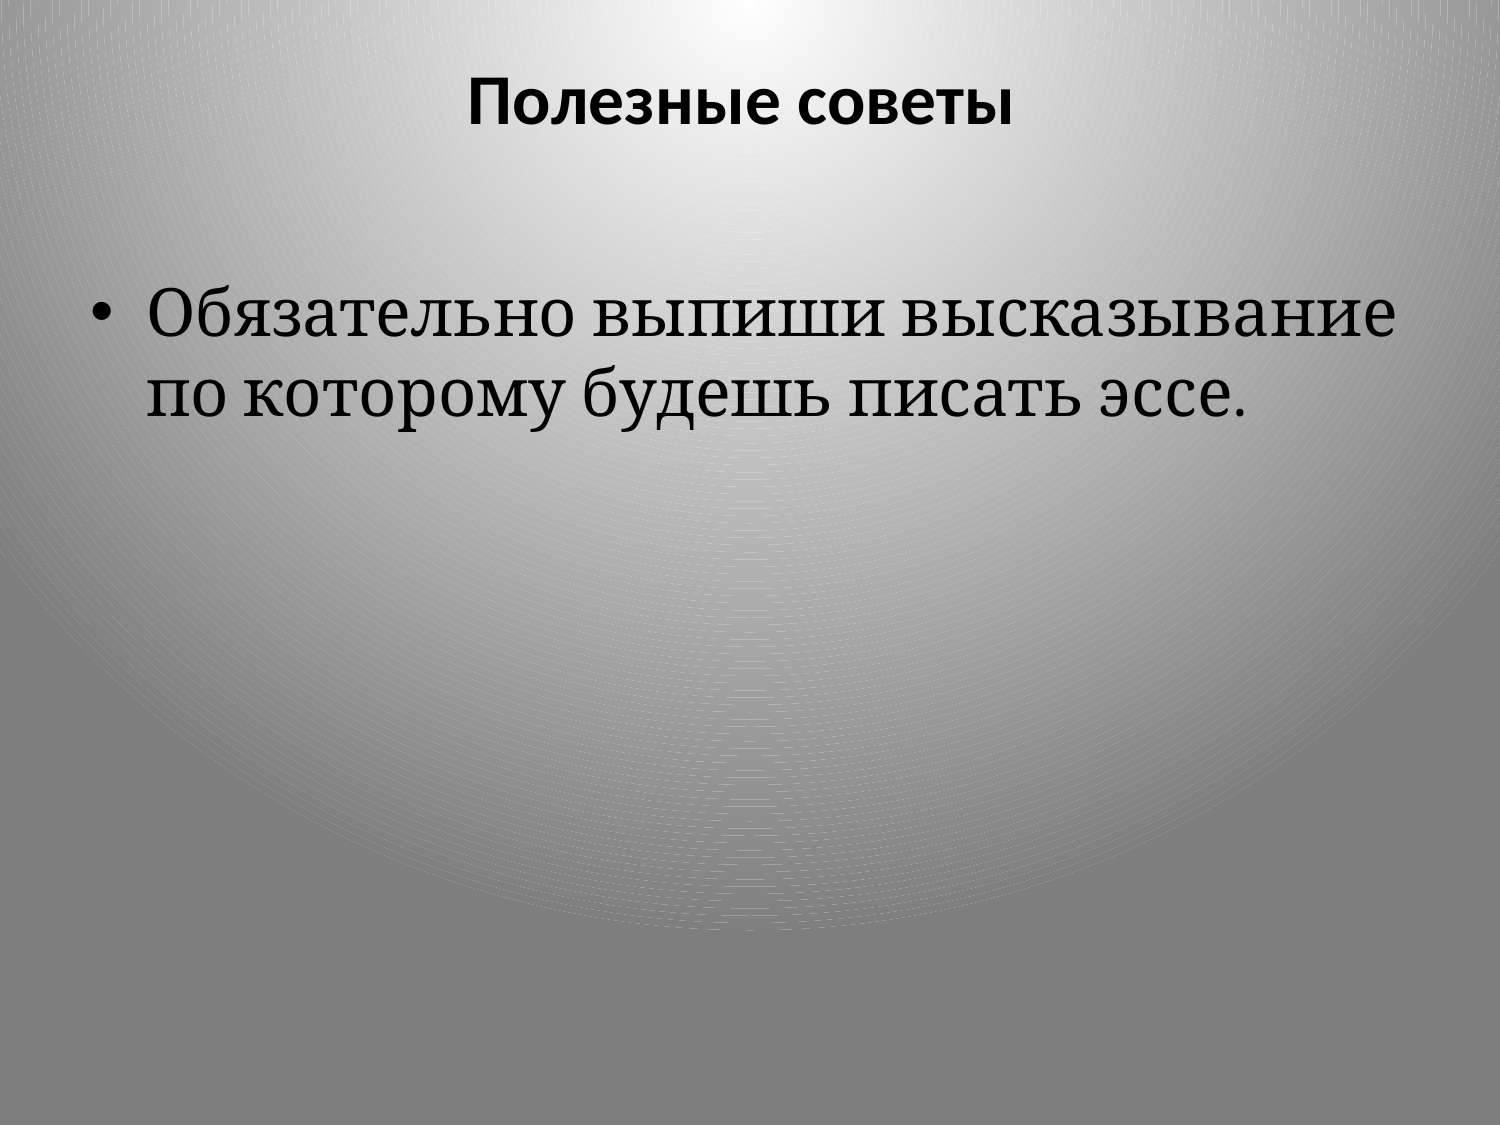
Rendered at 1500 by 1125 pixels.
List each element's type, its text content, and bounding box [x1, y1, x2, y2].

list Обязательно выпиши высказывание по которому будешь писать эссе. [75, 262, 1425, 1005]
title Полезные советы [75, 45, 1425, 233]
